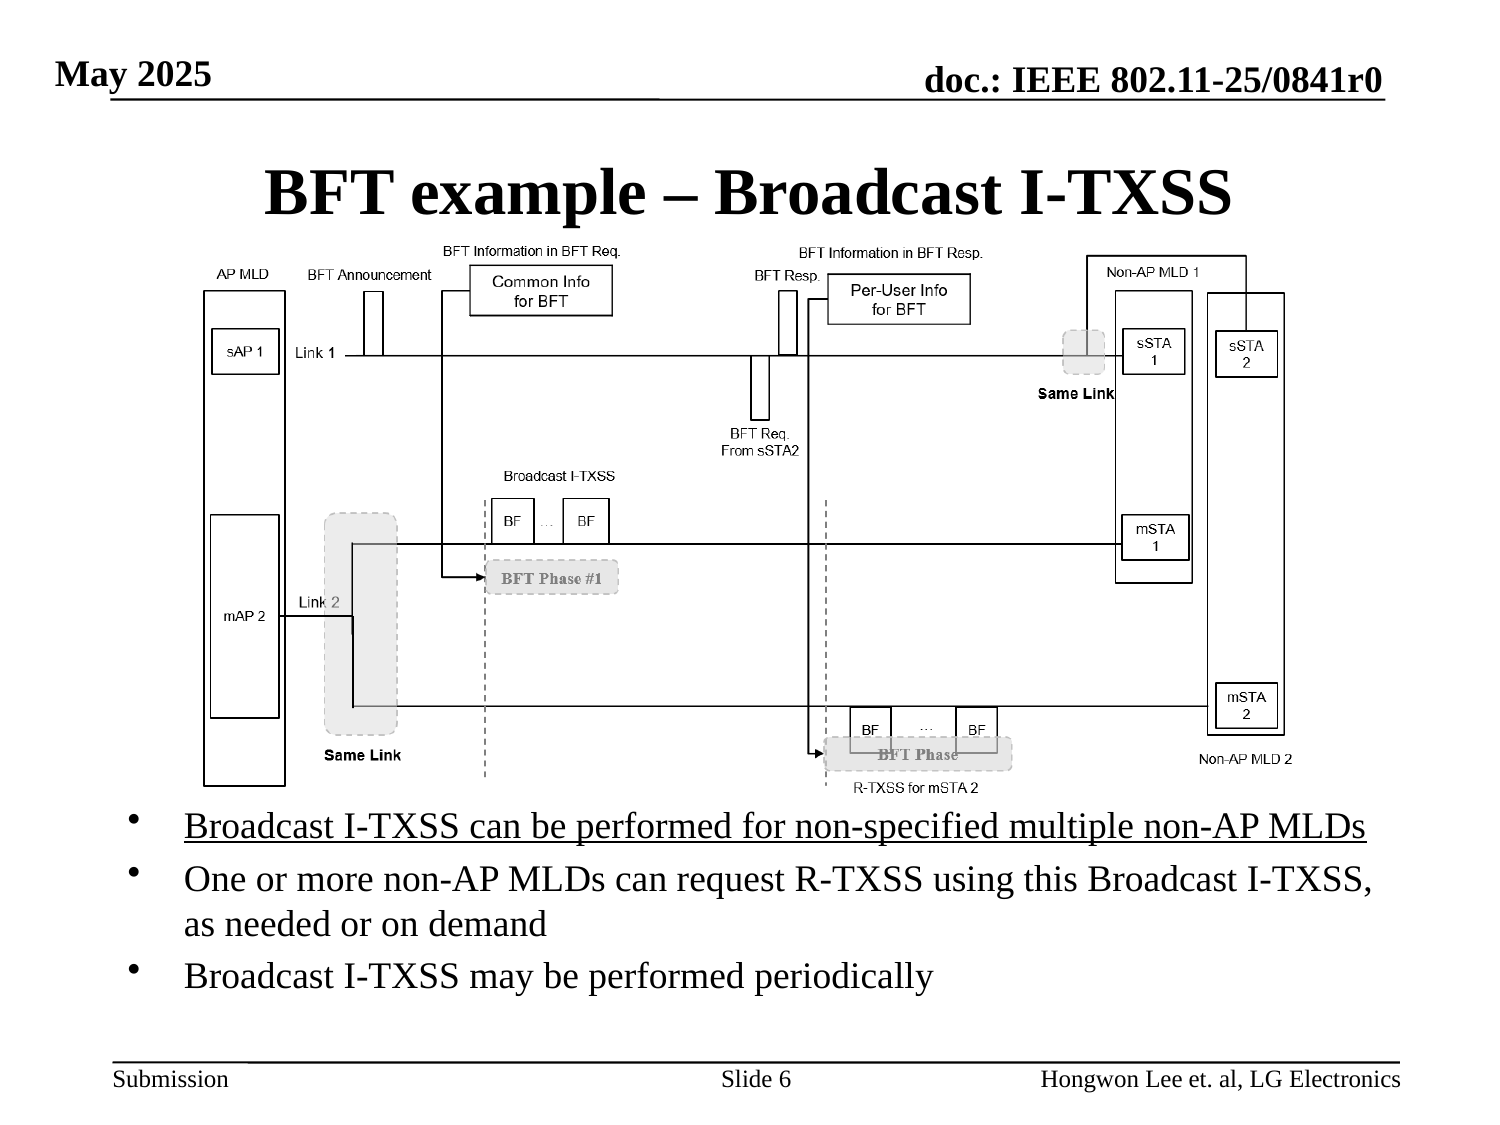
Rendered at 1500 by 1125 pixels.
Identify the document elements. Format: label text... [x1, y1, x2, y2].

list Broadcast I-TXSS can be performed for non-specified multiple non-AP MLDs One or more non-AP MLDs can request R-TXSS using this Broadcast I-TXSS, as needed or on demand Broadcast I-TXSS may be performed periodically [112, 268, 1402, 982]
footer Hongwon Lee et. al, LG Electronics [1034, 1061, 1402, 1093]
picture [199, 237, 1294, 804]
title BFT example – Broadcast I-TXSS [88, 112, 1412, 263]
slide_number Slide 6 [712, 1061, 800, 1093]
